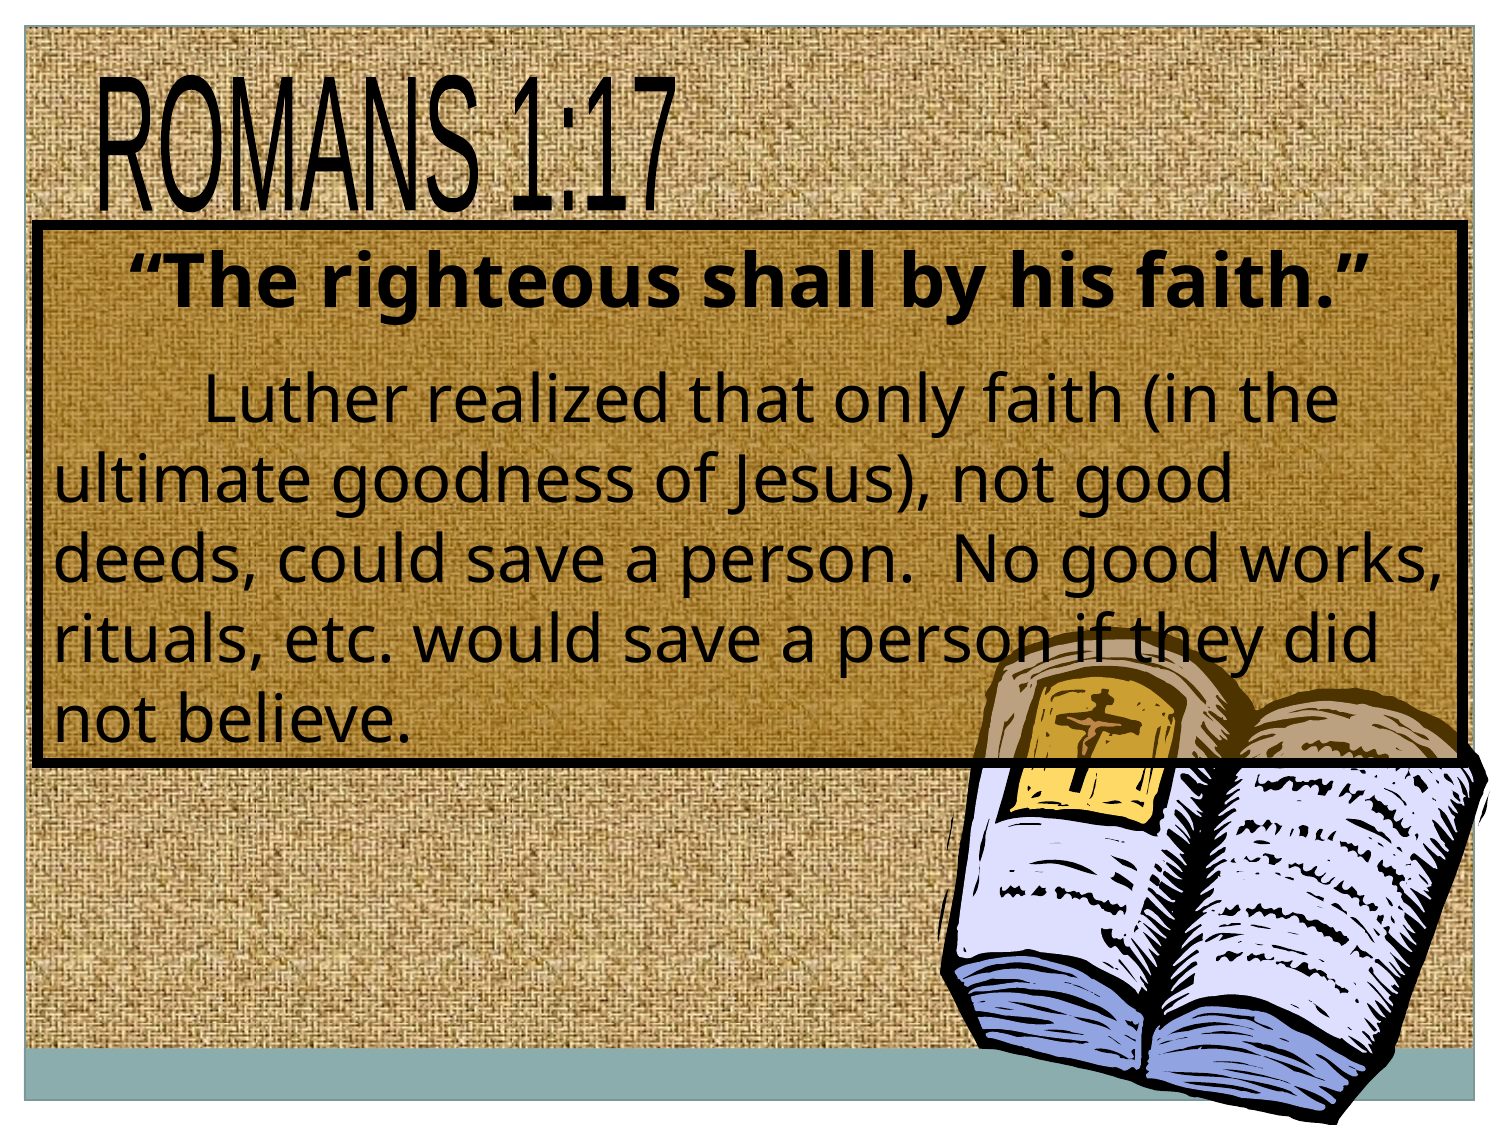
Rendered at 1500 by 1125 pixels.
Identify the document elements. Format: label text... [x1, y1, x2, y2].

picture [26, 27, 1500, 1125]
text_box “The righteous shall by his faith.” Luther realized that only faith (in the ultimate goodness of Jesus), not good deeds, could save a person. No good works, rituals, etc. would save a person if they did not believe. [37, 224, 1463, 763]
